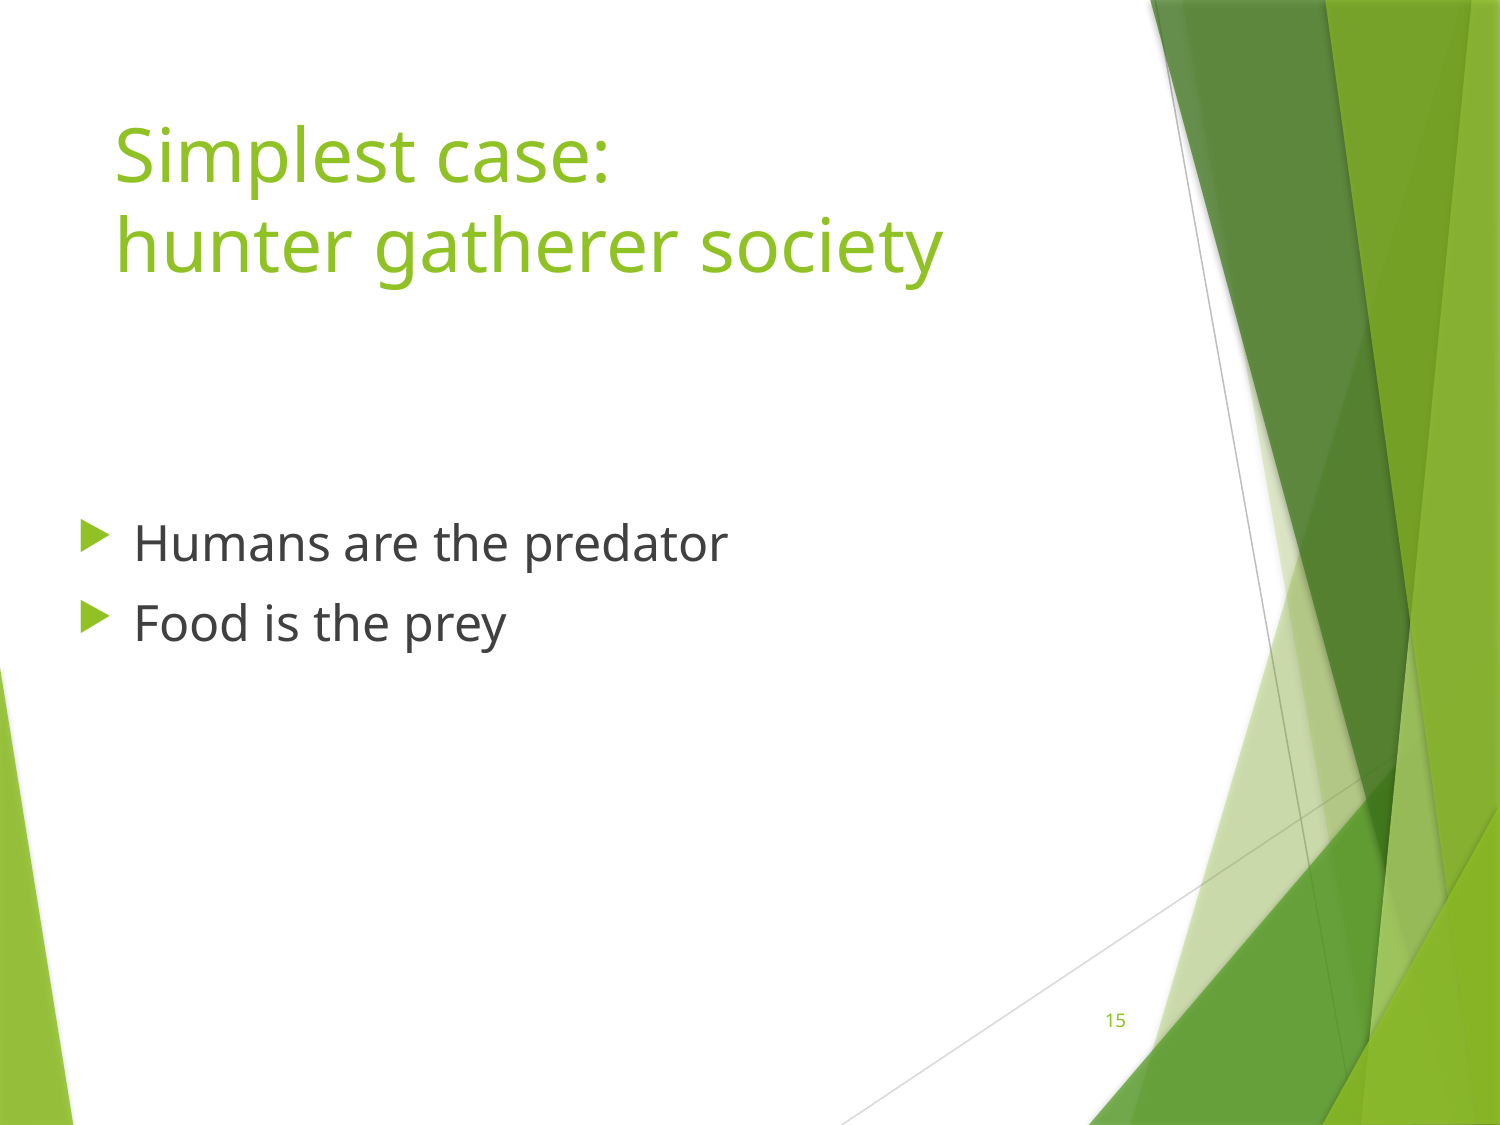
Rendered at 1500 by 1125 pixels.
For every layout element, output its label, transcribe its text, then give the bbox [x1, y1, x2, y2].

title Simplest case: hunter gatherer society [99, 99, 1142, 317]
list Humans are the predator Food is the prey [62, 503, 1104, 700]
slide_number 15 [1057, 991, 1142, 1051]
